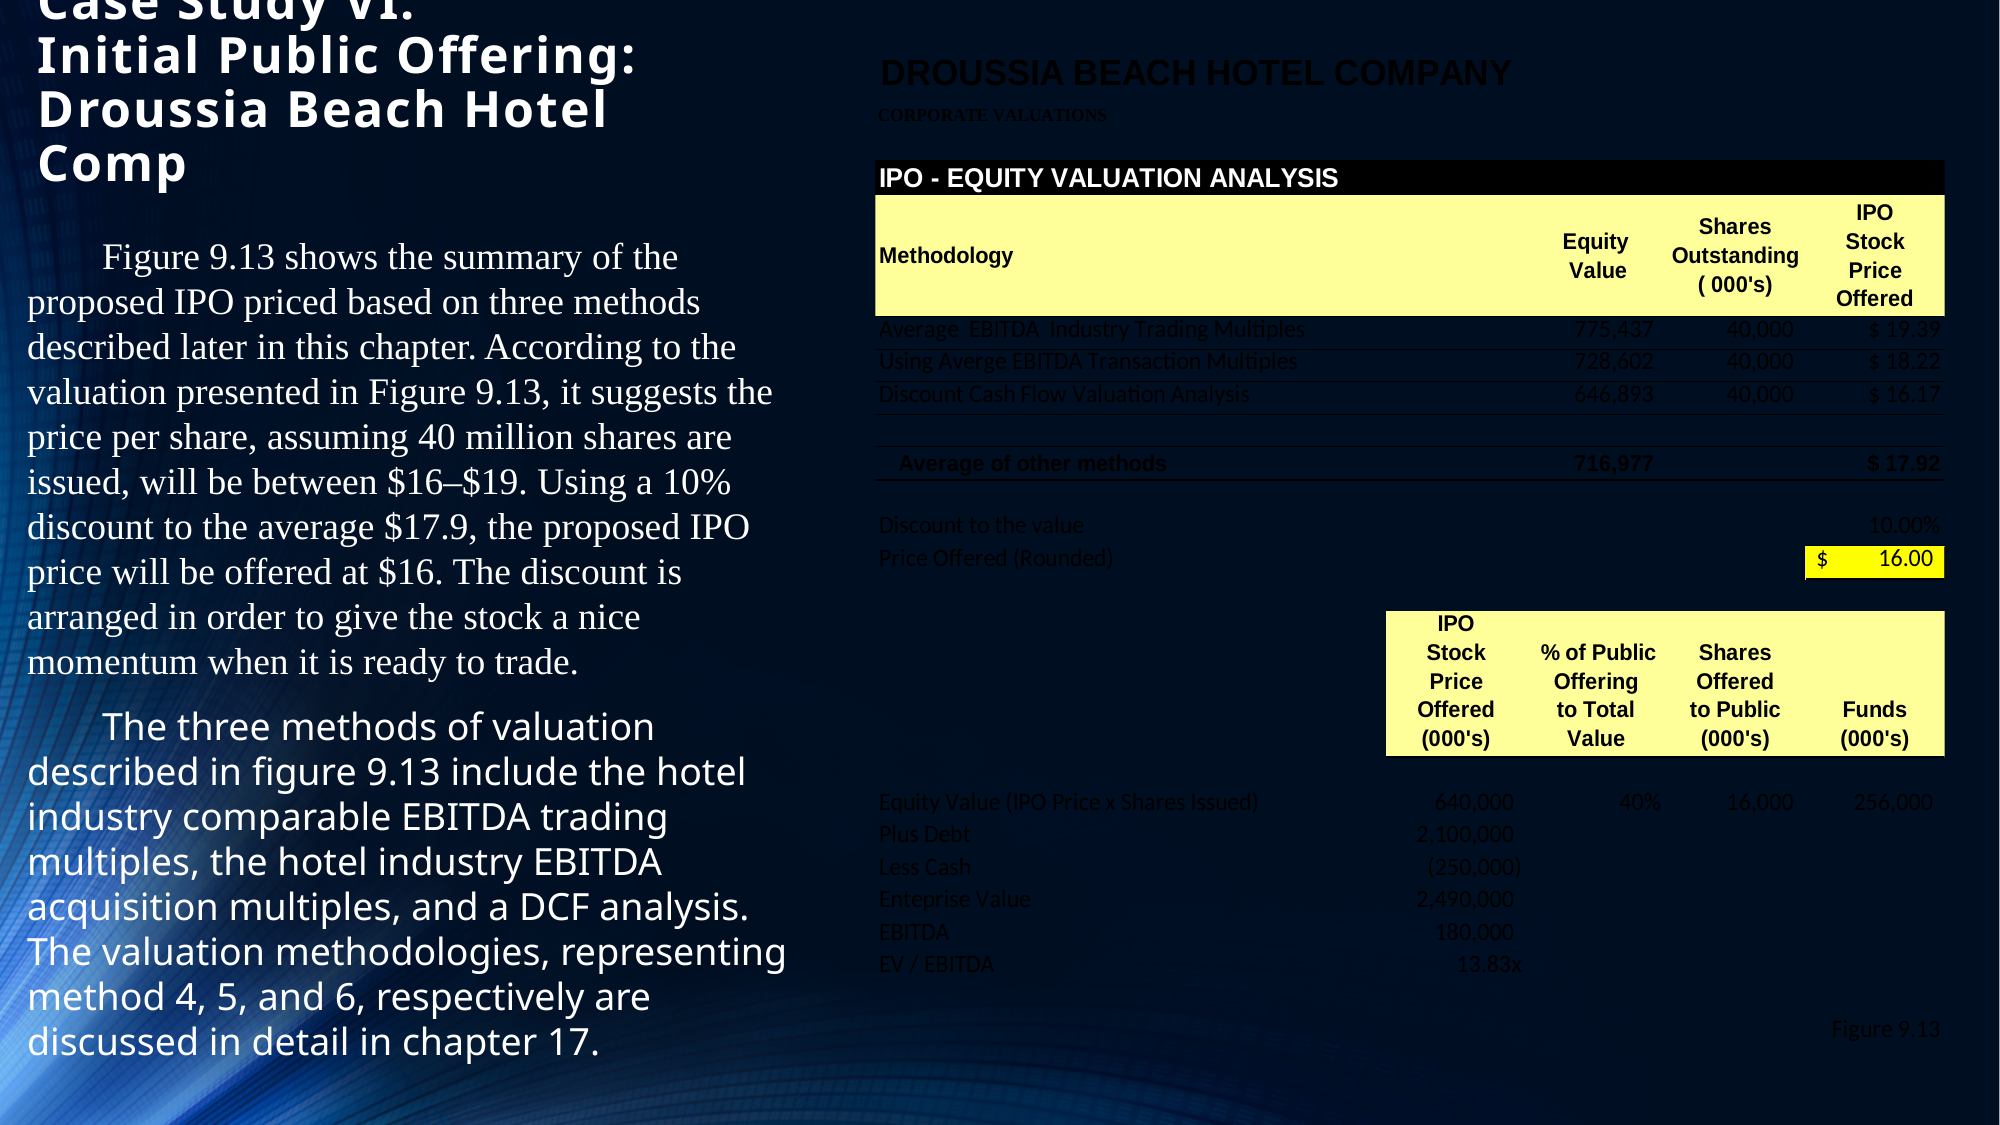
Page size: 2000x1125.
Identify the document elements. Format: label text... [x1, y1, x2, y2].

picture [0, 0, 2000, 1125]
title Case Study VI: Initial Public Offering: Droussia Beach Hotel Comp [22, 112, 785, 200]
text_box Figure 9.13 shows the summary of the proposed IPO priced based on three methods described later in this chapter. According to the valuation presented in Figure 9.13, it suggests the price per share, assuming 40 million shares are issued, will be between $16–$19. Using a 10% discount to the average $17.9, the proposed IPO price will be offered at $16. The discount is arranged in order to give the stock a nice momentum when it is ready to trade. The three methods of valuation described in figure 9.13 include the hotel industry comparable EBITDA trading multiples, the hotel industry EBITDA acquisition multiples, and a DCF analysis. The valuation methodologies, representing method 4, 5, and 6, respectively are discussed in detail in chapter 17. [12, 224, 838, 1125]
